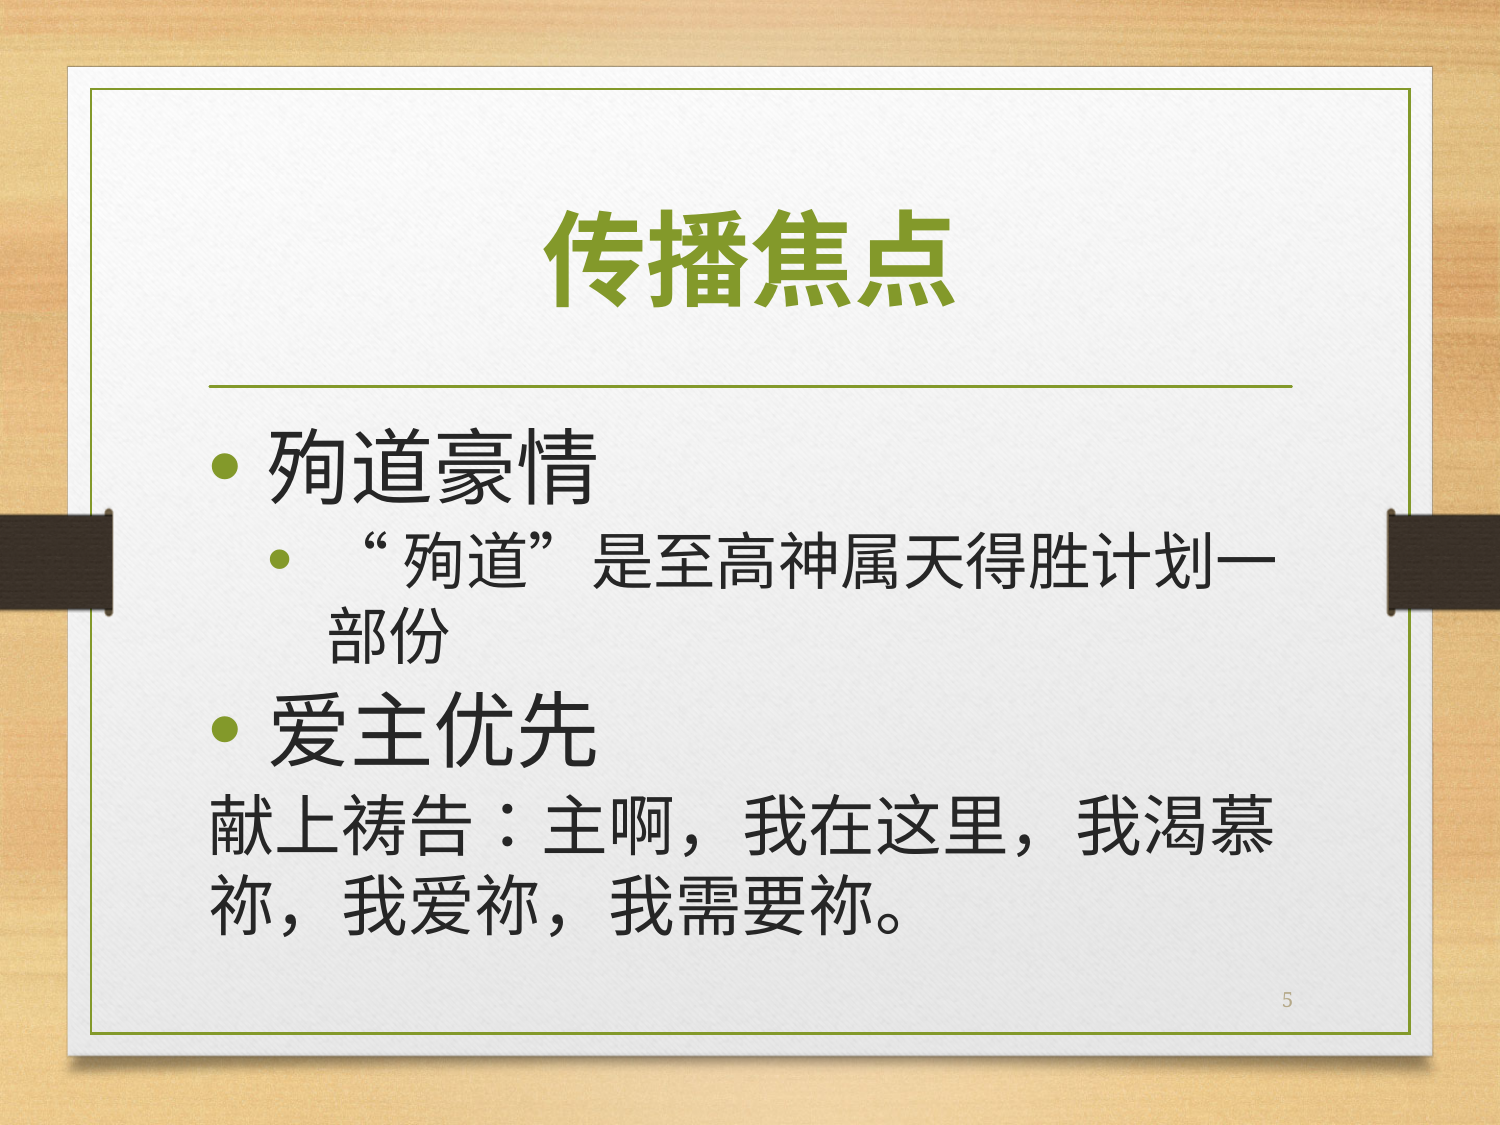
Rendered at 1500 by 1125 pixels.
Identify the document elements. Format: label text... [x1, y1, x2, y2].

list 殉道豪情 “殉道”是至高神属天得胜计划一部份 爱主优先 献上祷告：主啊，我在这里，我渴慕祢，我爱祢，我需要祢。 [193, 408, 1341, 974]
picture [0, 0, 1500, 1125]
title 传播焦点 [193, 150, 1309, 365]
slide_number 5 [1243, 977, 1309, 1024]
